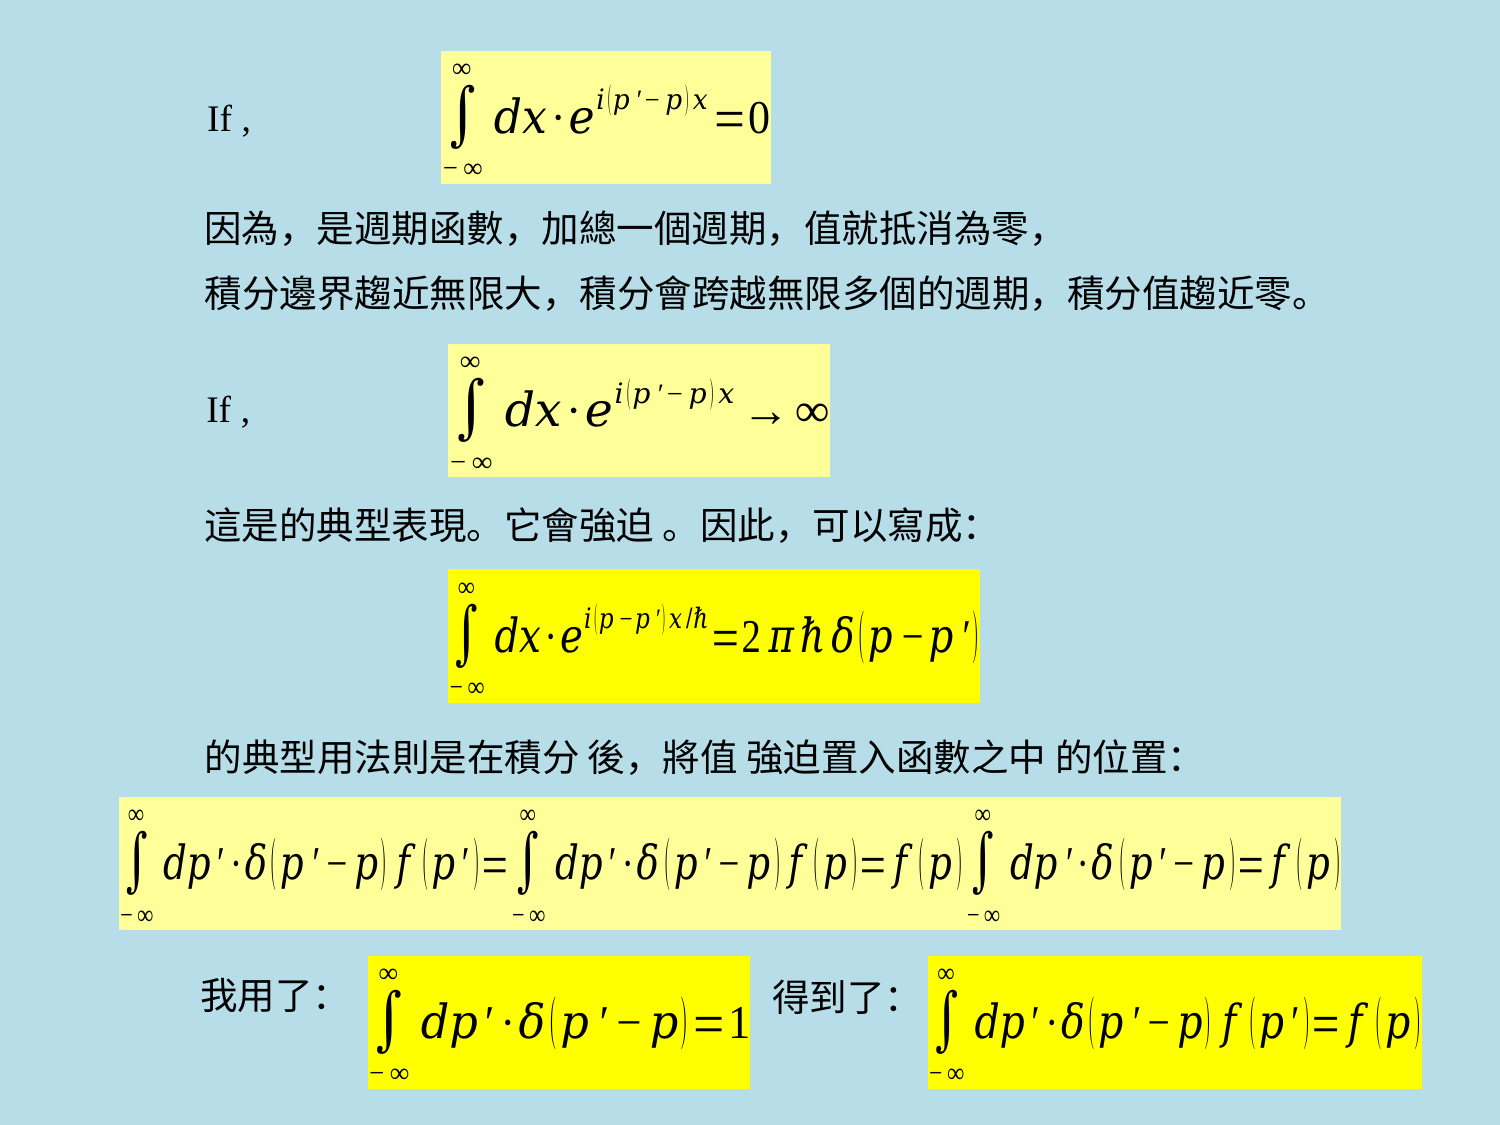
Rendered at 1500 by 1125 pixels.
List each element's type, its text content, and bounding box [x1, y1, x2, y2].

text_box 得到了： [757, 966, 955, 1027]
text_box 我用了： [185, 964, 428, 1025]
